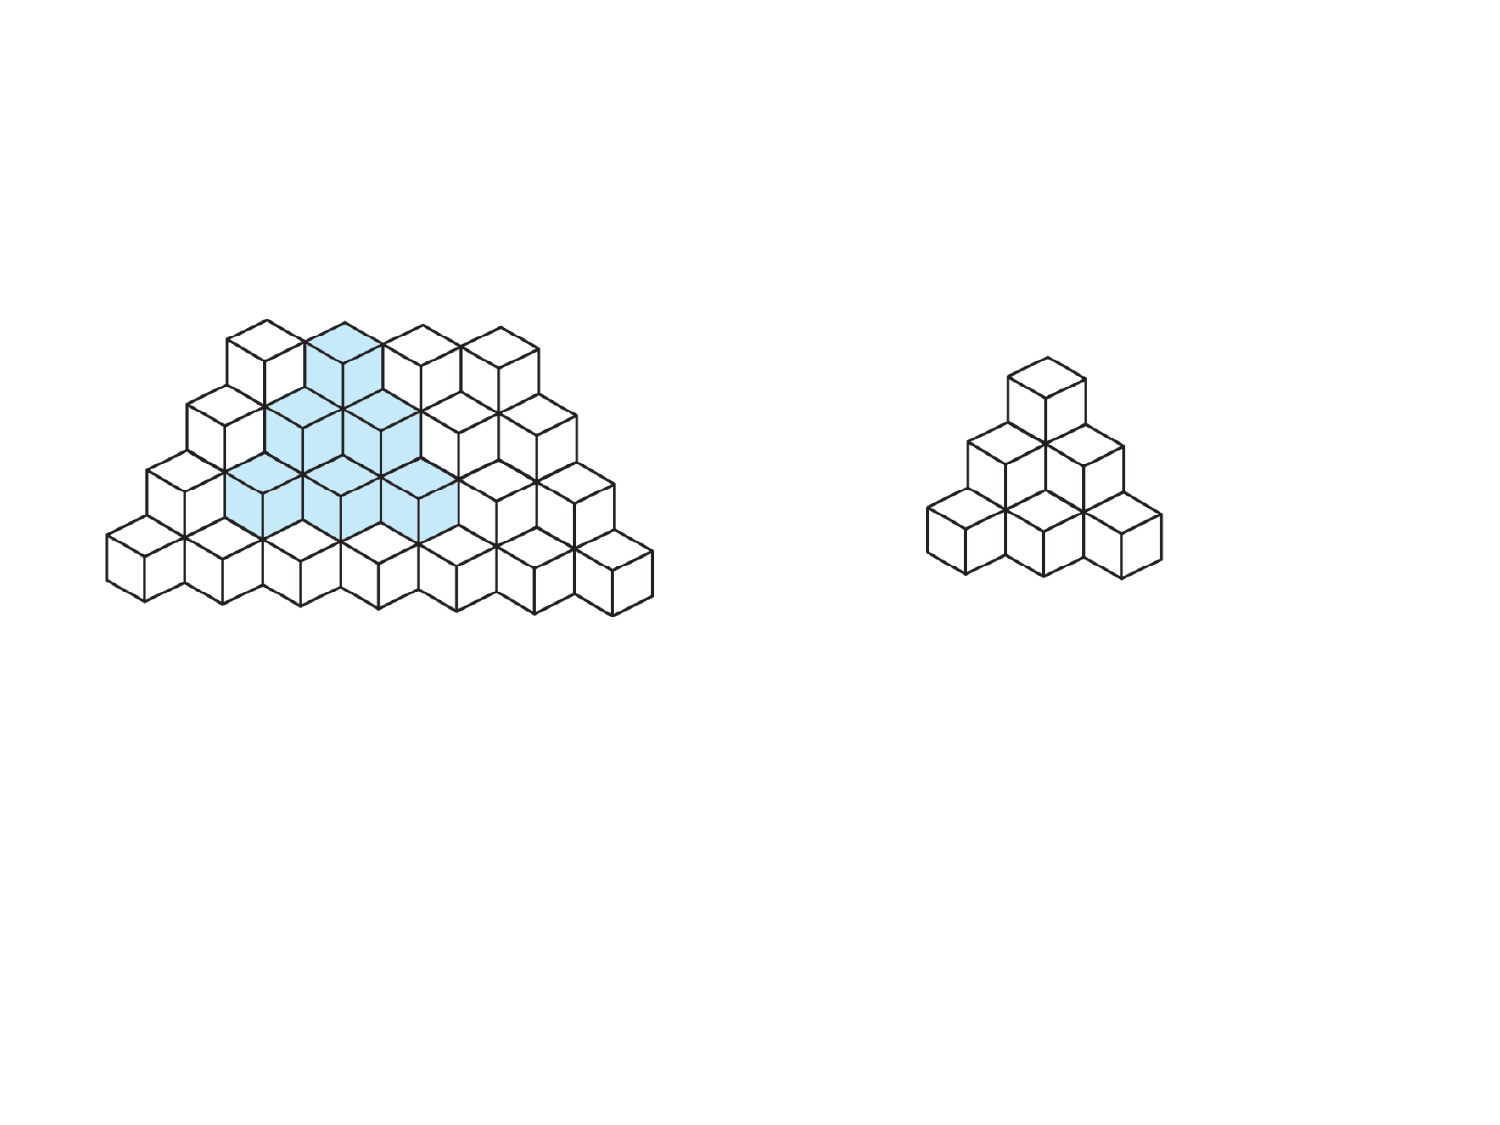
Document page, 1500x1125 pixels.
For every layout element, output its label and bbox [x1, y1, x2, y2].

picture [100, 205, 1500, 634]
